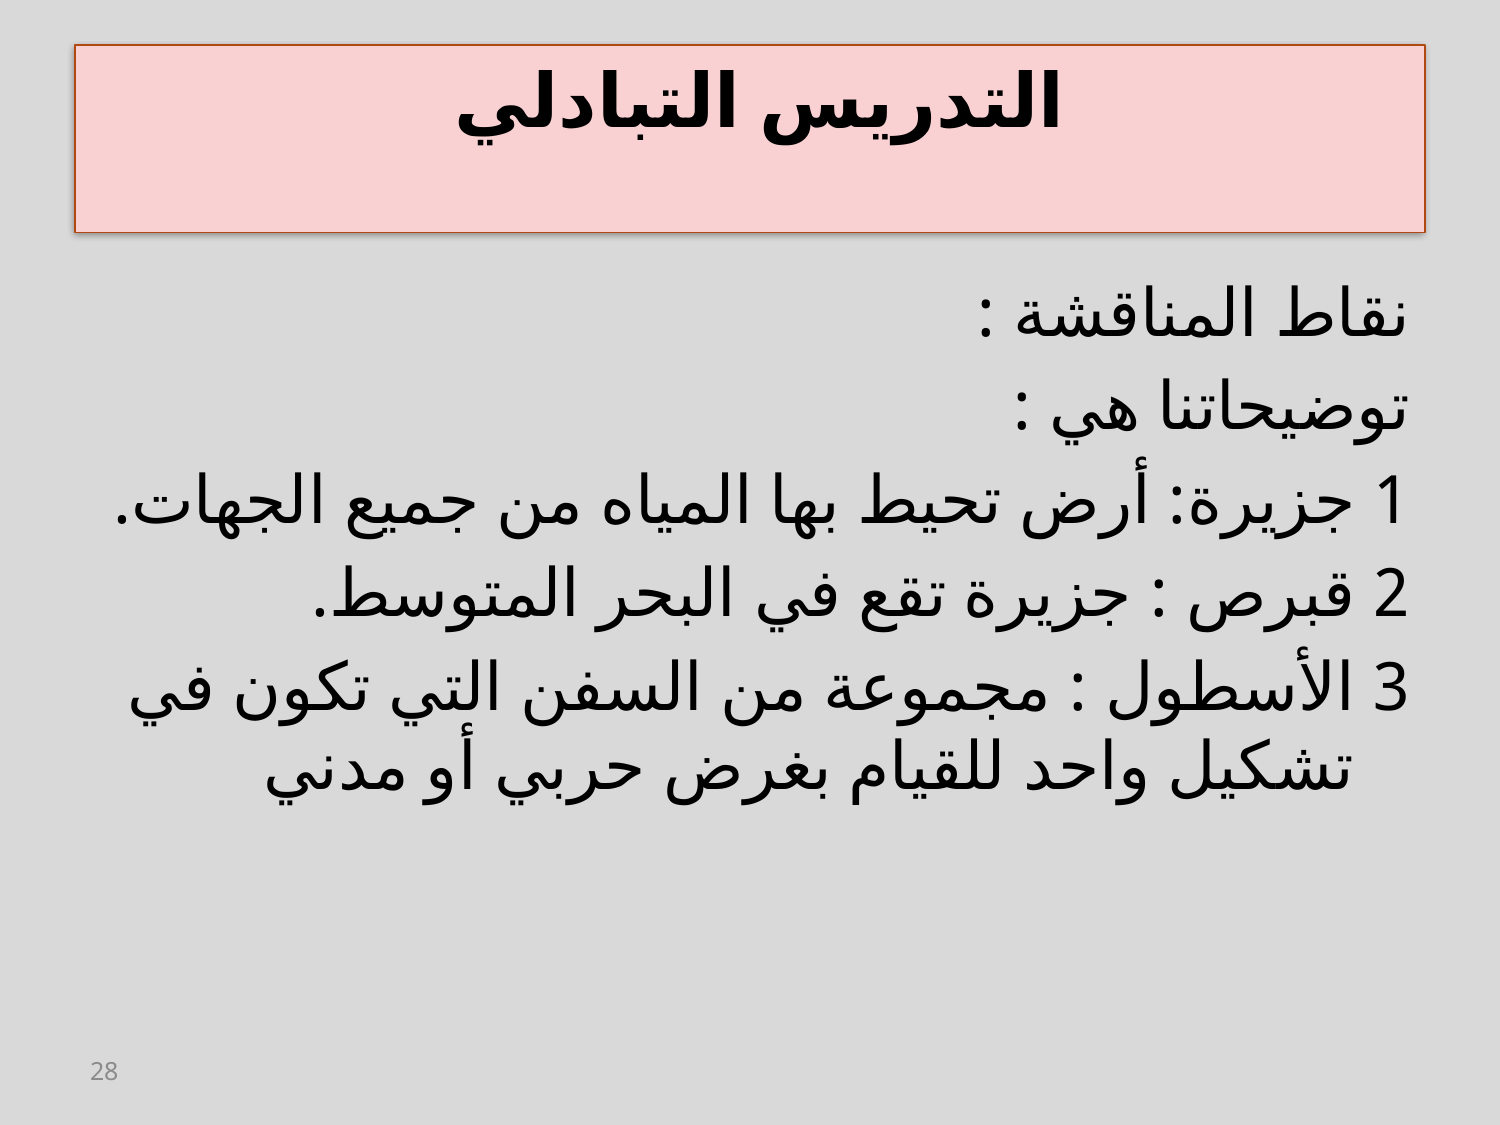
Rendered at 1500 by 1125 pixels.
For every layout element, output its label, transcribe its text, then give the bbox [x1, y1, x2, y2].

slide_number 28 [75, 1042, 425, 1103]
title التدريس التبادلي [74, 44, 1426, 233]
list نقاط المناقشة : توضيحاتنا هي : 1 جزيرة: أرض تحيط بها المياه من جميع الجهات. 2 قبرص : جزيرة تقع في البحر المتوسط. 3 الأسطول : مجموعة من السفن التي تكون في تشكيل واحد للقيام بغرض حربي أو مدني [75, 262, 1425, 1005]
